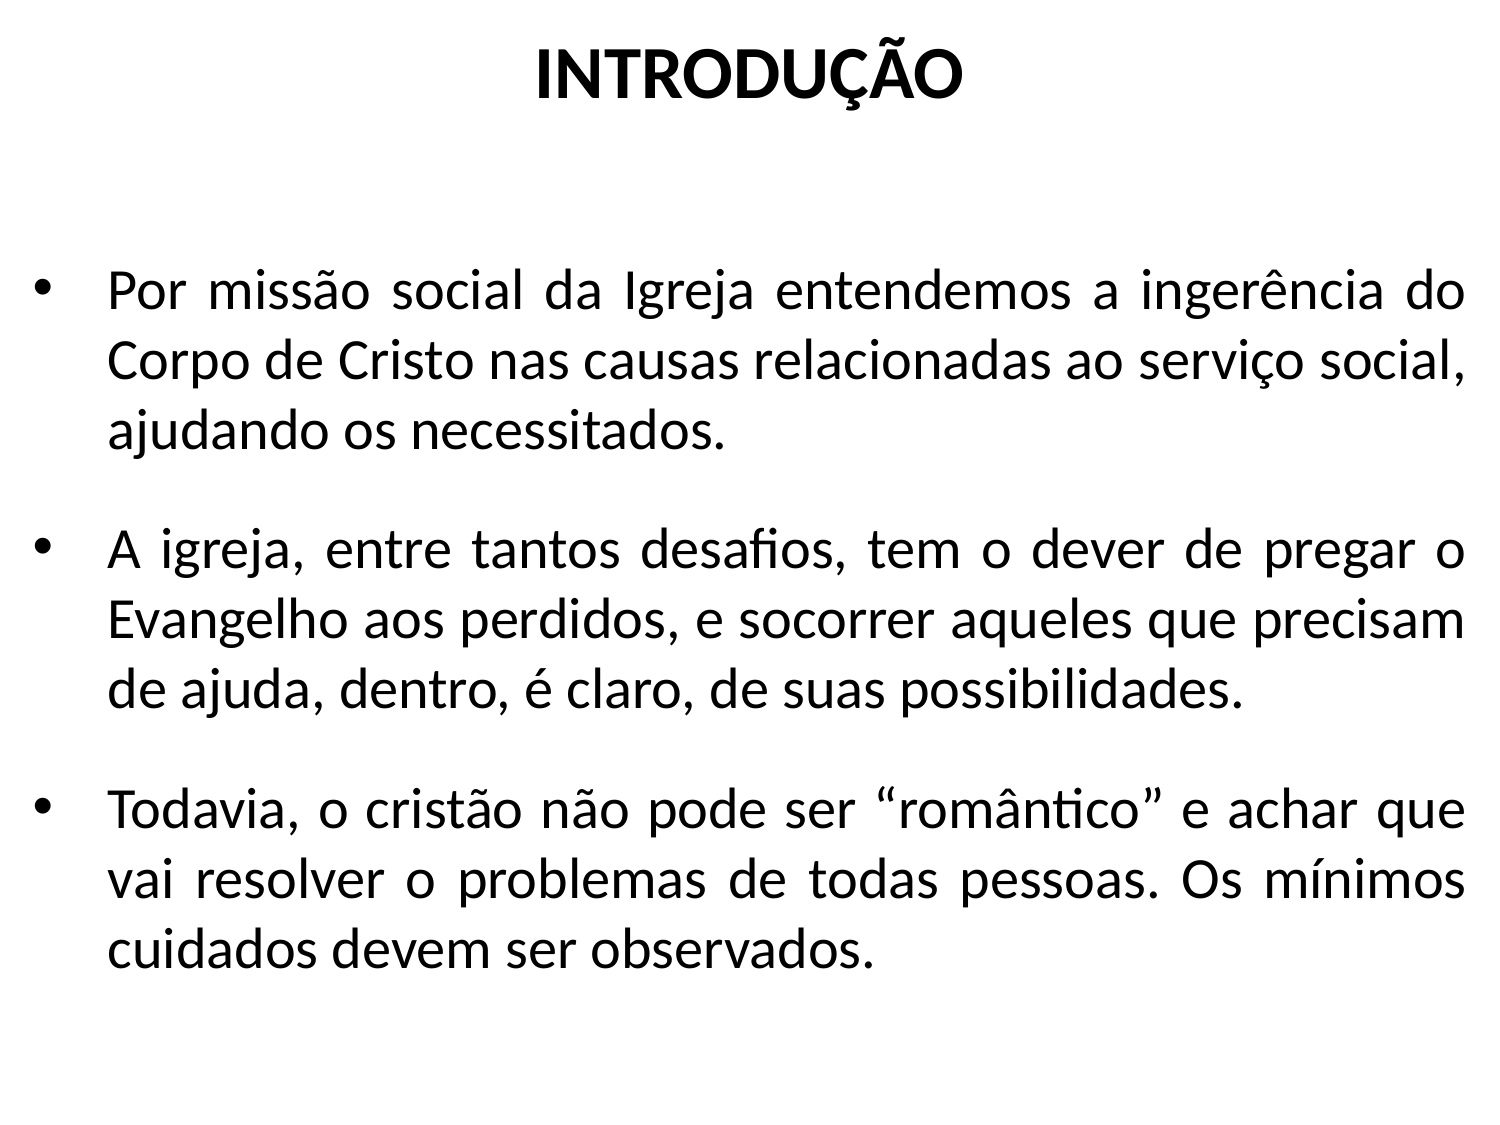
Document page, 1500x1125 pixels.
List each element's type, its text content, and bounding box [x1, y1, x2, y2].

title INTRODUÇÃO [0, 0, 1500, 138]
subtitle Por missão social da Igreja entendemos a ingerência do Corpo de Cristo nas causas relacionadas ao serviço social, ajudando os necessitados. A igreja, entre tantos desafios, tem o dever de pregar o Evangelho aos perdidos, e socorrer aqueles que precisam de ajuda, dentro, é claro, de suas possibilidades. Todavia, o cristão não pode ser “romântico” e achar que vai resolver o problemas de todas pessoas. Os mínimos cuidados devem ser observados. [17, 113, 1483, 1118]
